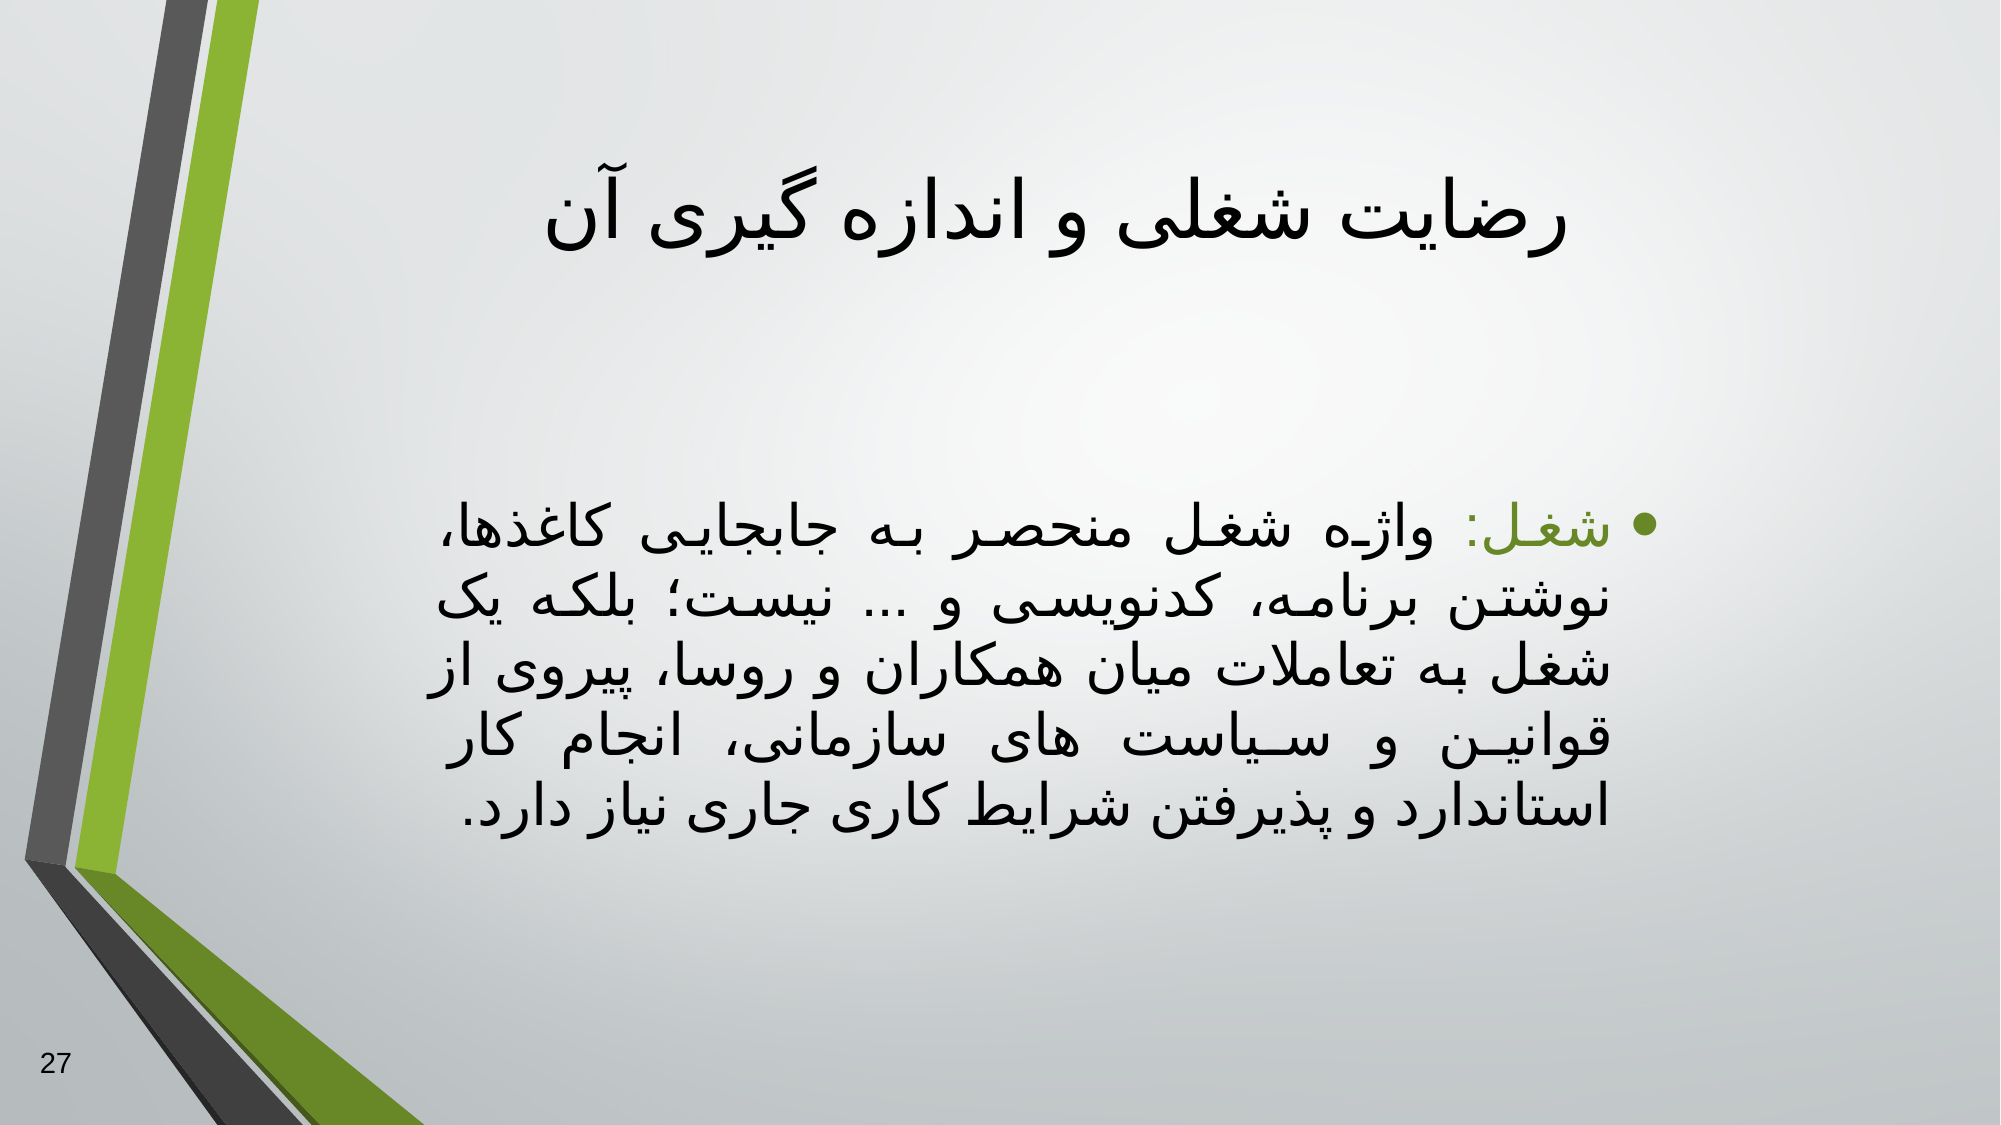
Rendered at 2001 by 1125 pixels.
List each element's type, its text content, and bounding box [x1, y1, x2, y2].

list شغل: واژه شغل منحصر به جابجایی کاغذها، نوشتن برنامه، کدنویسی و ... نیست؛ بلکه یک شغل به تعاملات میان همکاران و روسا، پیروی از قوانین و سیاست های سازمانی، انجام کار استاندارد و پذیرفتن شرایط کاری جاری نیاز دارد. [411, 237, 1675, 1088]
slide_number 27 [24, 1037, 116, 1098]
title رضایت شغلی و اندازه گیری آن [425, 149, 1689, 263]
